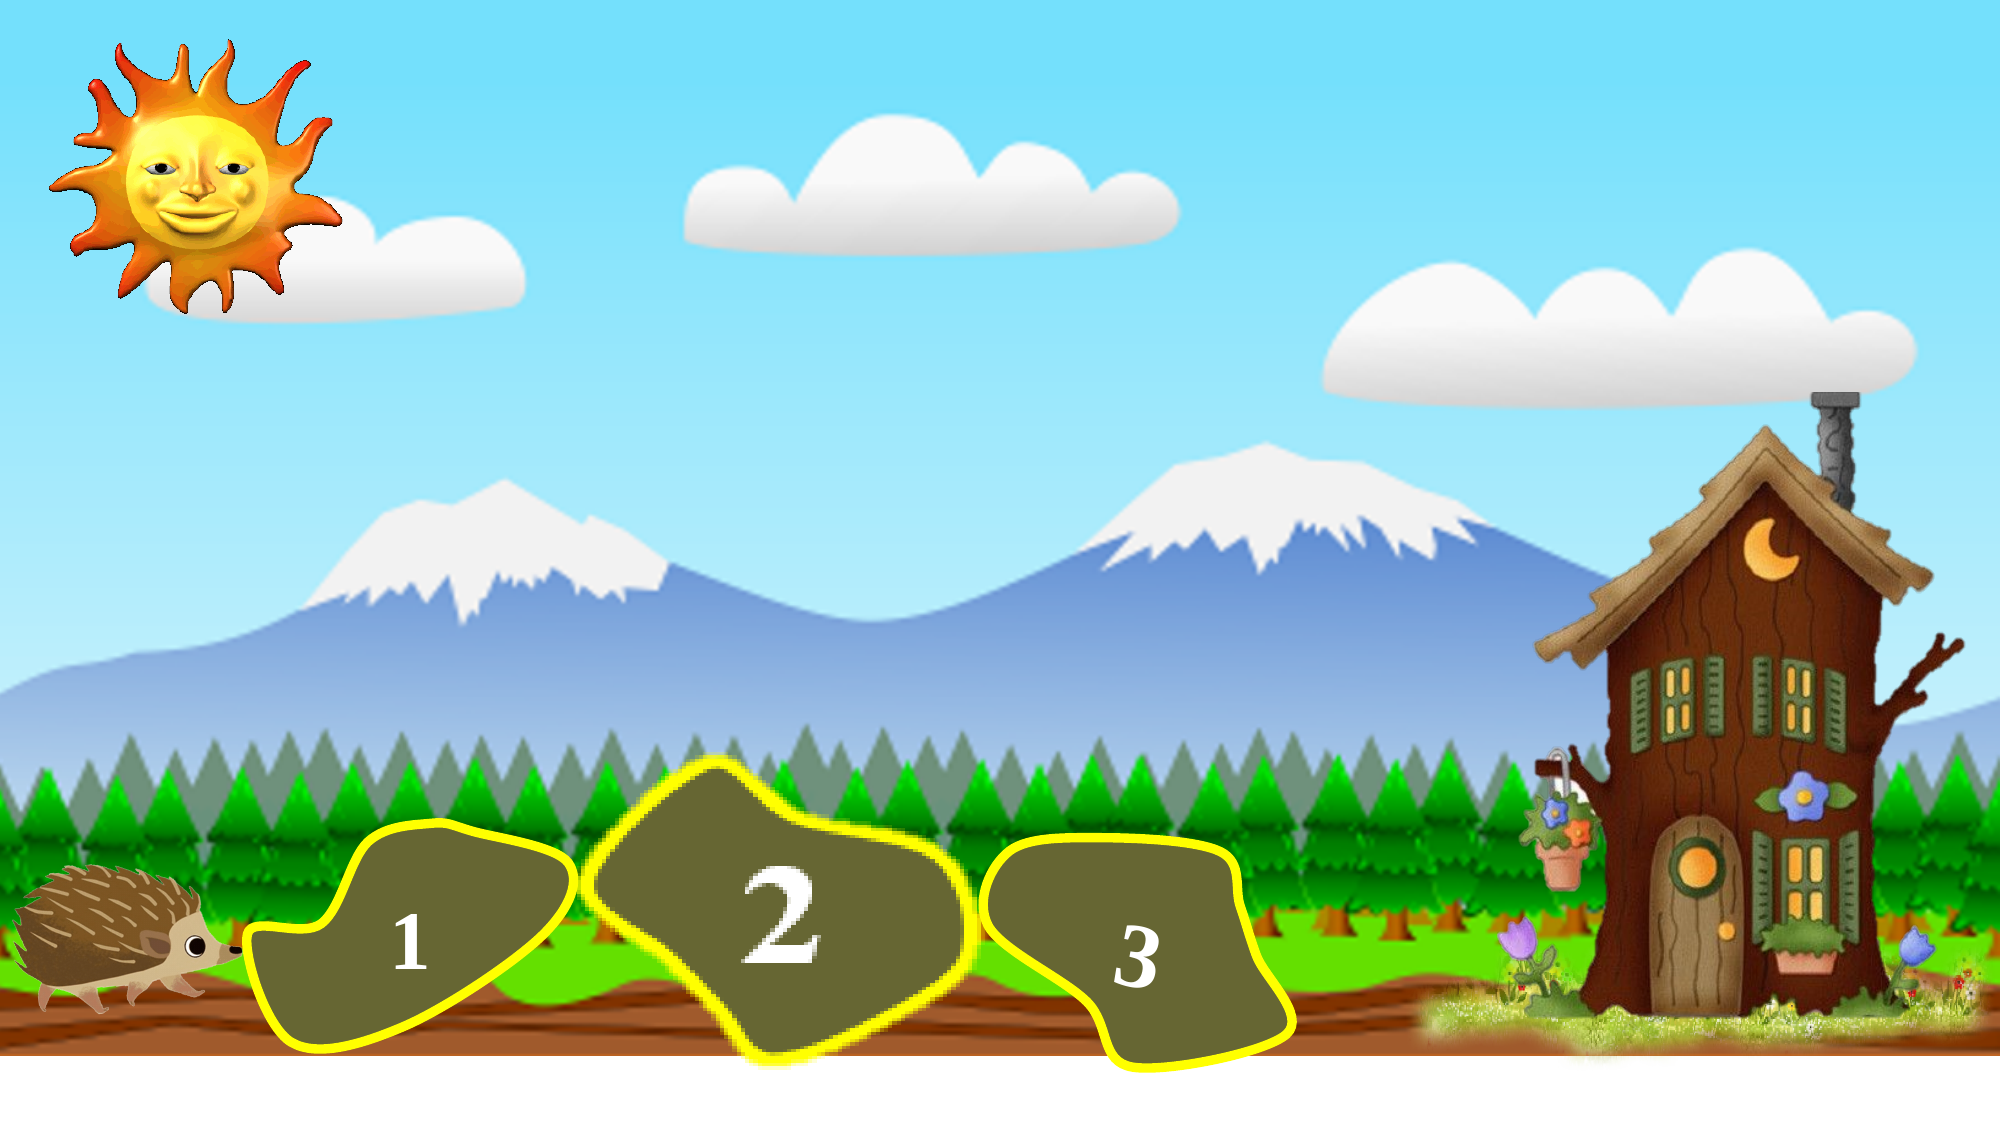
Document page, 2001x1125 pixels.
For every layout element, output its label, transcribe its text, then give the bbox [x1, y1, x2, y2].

picture [0, 0, 2000, 1077]
text_box 3 [1112, 1056, 1235, 1070]
